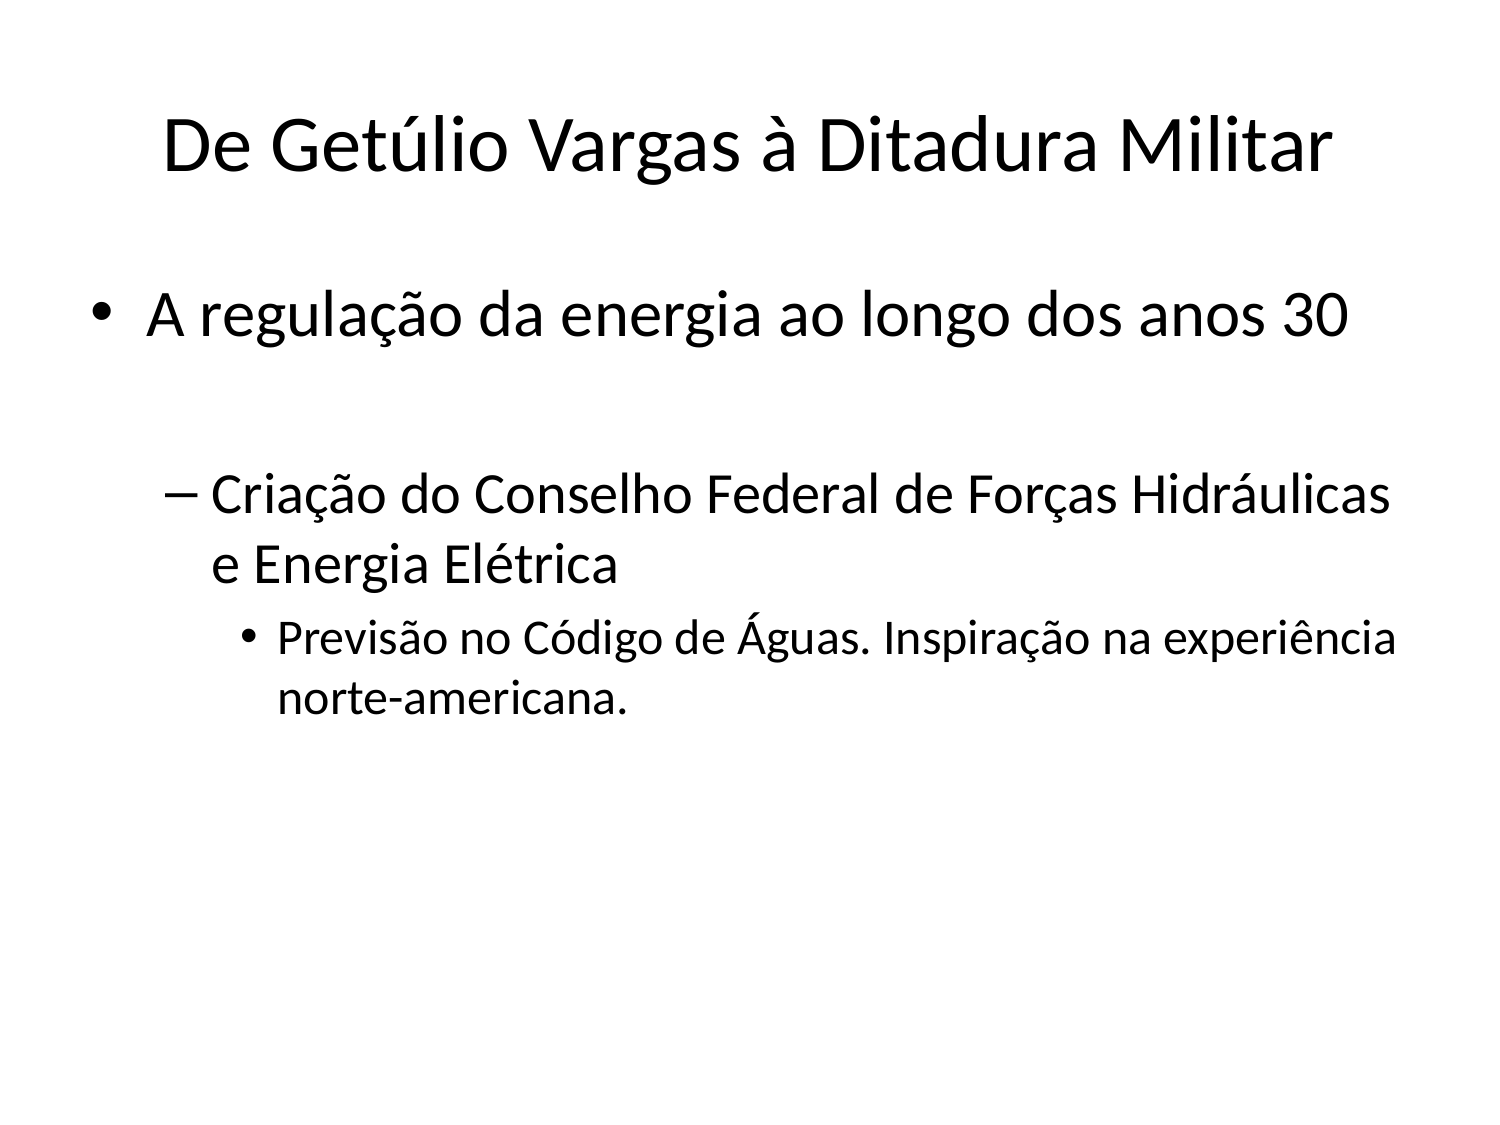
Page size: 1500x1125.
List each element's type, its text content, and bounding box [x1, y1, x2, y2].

title De Getúlio Vargas à Ditadura Militar [75, 45, 1425, 233]
list A regulação da energia ao longo dos anos 30 Criação do Conselho Federal de Forças Hidráulicas e Energia Elétrica Previsão no Código de Águas. Inspiração na experiência norte-americana. [75, 262, 1425, 1005]
